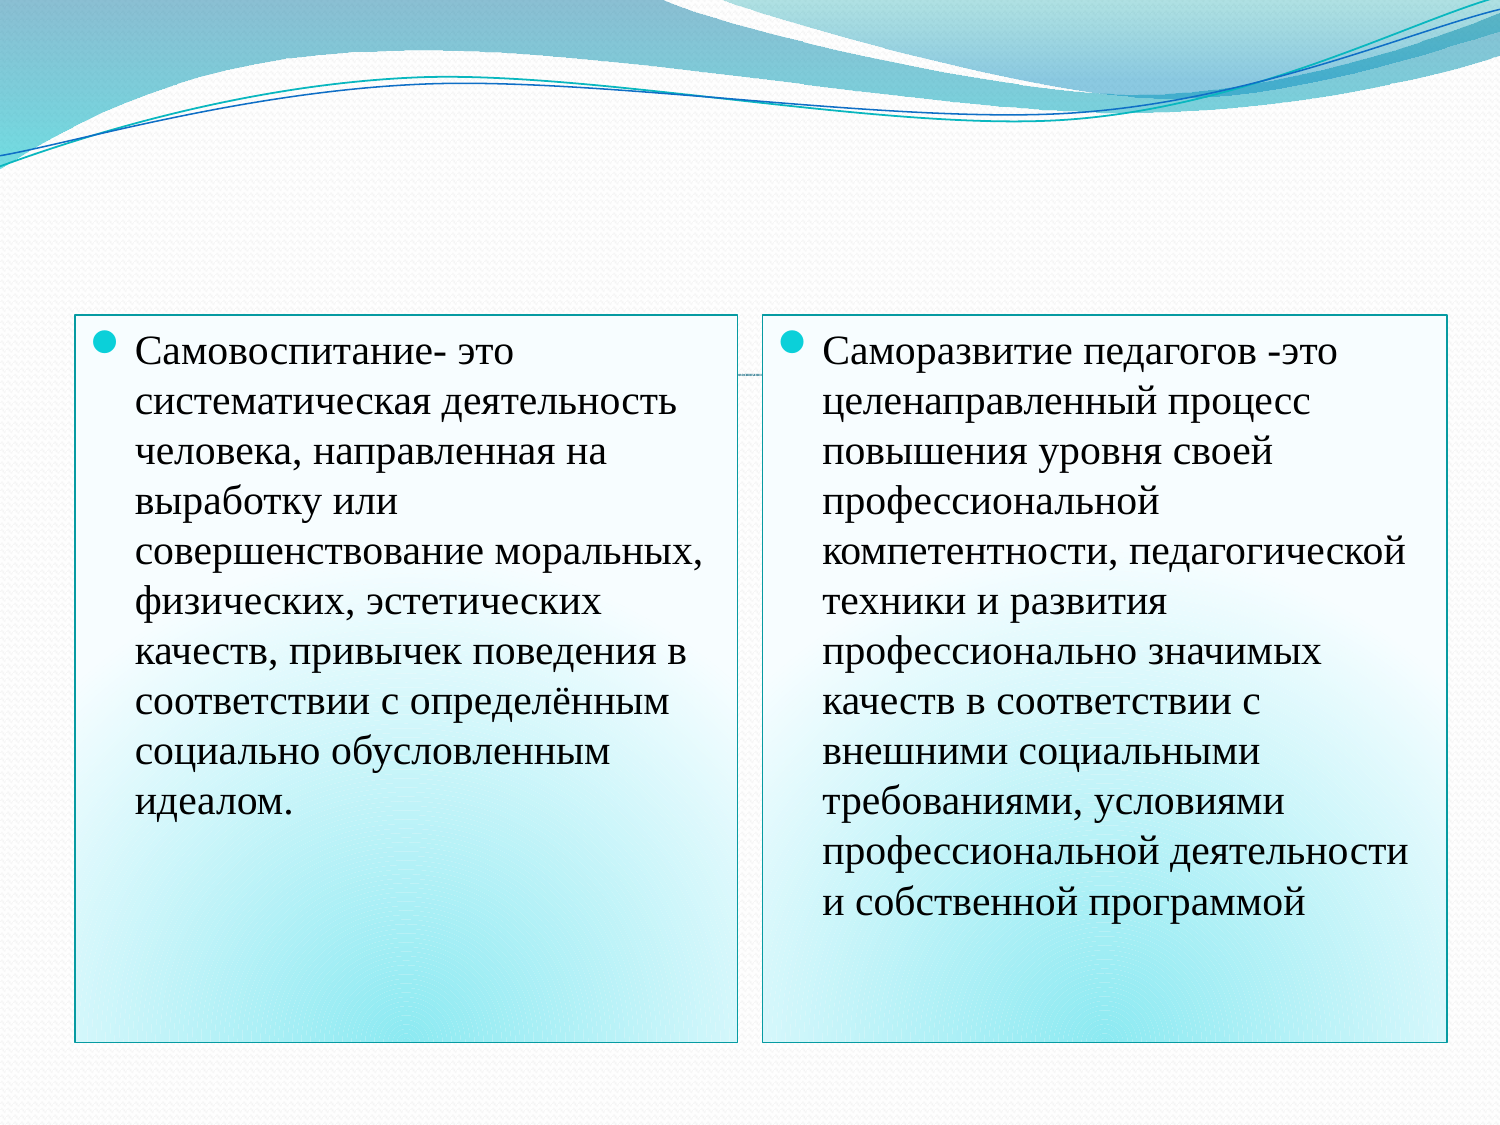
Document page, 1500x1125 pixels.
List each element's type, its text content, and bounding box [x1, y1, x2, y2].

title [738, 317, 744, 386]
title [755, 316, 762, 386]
list Самовоспитание- это систематическая деятельность человека, направленная на выработку или совершенствование моральных, физических, эстетических качеств, привычек поведения в соответствии с определённым социально обусловленным идеалом. [74, 314, 738, 1043]
list Саморазвитие педагогов -это целенаправленный процесс повышения уровня своей профессиональной компетентности, педагогической техники и развития профессионально значимых качеств в соответствии с внешними социальными требованиями, условиями профессиональной деятельности и собственной программой [762, 314, 1448, 1043]
title Понятие и сущность самовоспитания и саморазвитя личности [75, 42, 1425, 386]
